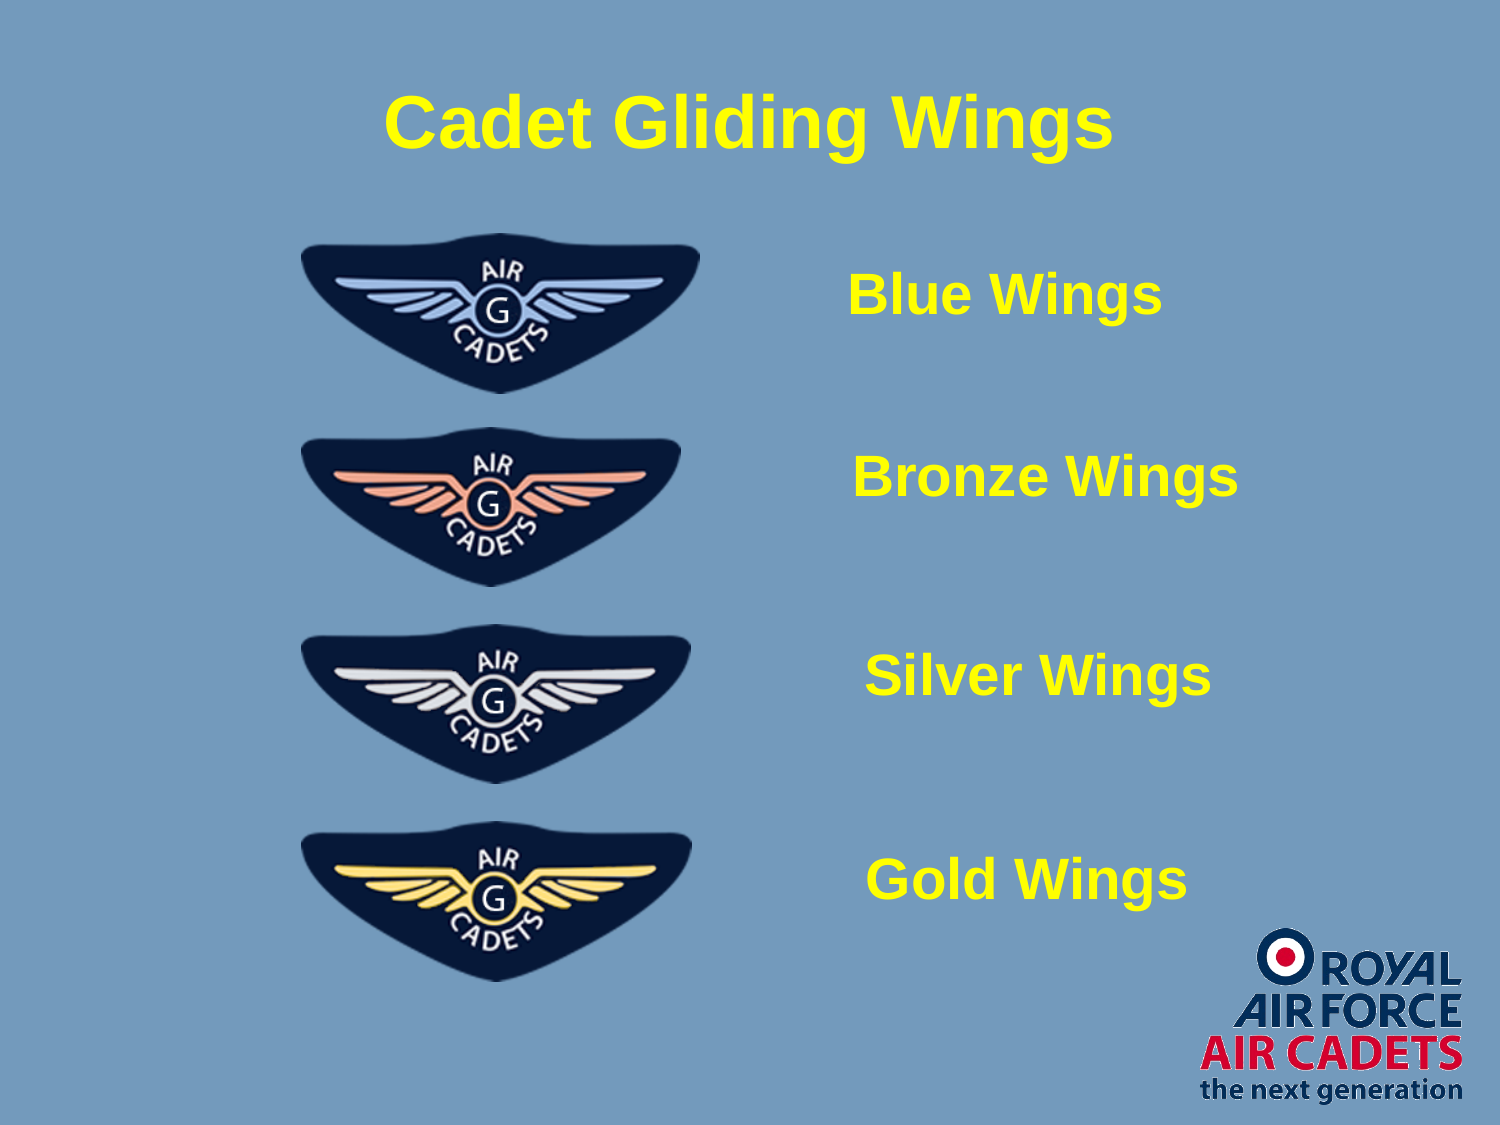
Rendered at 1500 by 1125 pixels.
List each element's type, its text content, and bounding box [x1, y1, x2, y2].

text_box Silver Wings [849, 629, 1265, 714]
text_box Blue Wings [832, 248, 1248, 334]
text_box Bronze Wings [837, 430, 1276, 516]
picture [300, 624, 691, 785]
picture [300, 821, 692, 982]
picture [300, 426, 681, 587]
text_box Cadet Gliding Wings [0, 66, 1500, 172]
text_box Gold Wings [851, 833, 1230, 919]
picture [300, 233, 701, 394]
picture [1200, 928, 1462, 1105]
